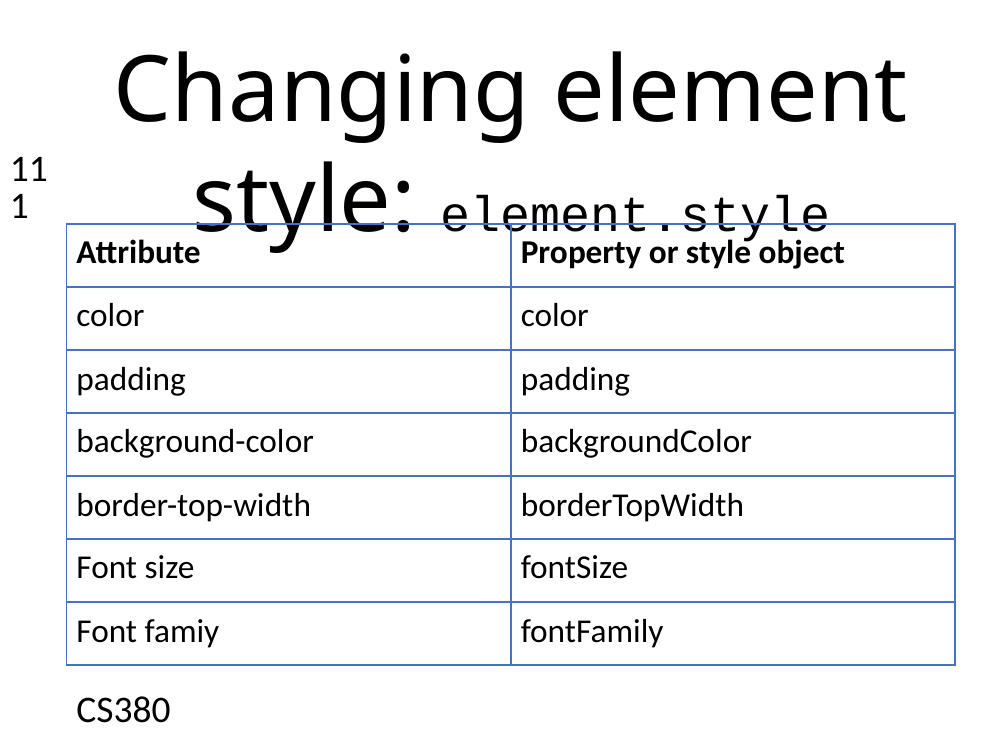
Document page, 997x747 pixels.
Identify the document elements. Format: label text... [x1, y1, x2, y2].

table_cell padding [67, 351, 510, 412]
table_cell borderTopWidth [512, 477, 954, 538]
table_cell Font famiy [67, 603, 510, 664]
title Changing element style: element.style [66, 24, 956, 133]
table_cell padding [512, 351, 954, 412]
table_cell background-color [67, 414, 510, 475]
table_cell color [512, 288, 954, 349]
table_cell border-top-width [67, 477, 510, 538]
table_cell color [67, 288, 510, 349]
table_cell backgroundColor [512, 414, 954, 475]
table_cell Font size [67, 540, 510, 601]
table_header Attribute [67, 225, 510, 286]
slide_number 111 [0, 138, 59, 166]
footer CS380 [66, 680, 658, 721]
table_cell fontSize [512, 540, 954, 601]
table_header Property or style object [512, 225, 954, 286]
table_cell fontFamily [512, 603, 954, 664]
